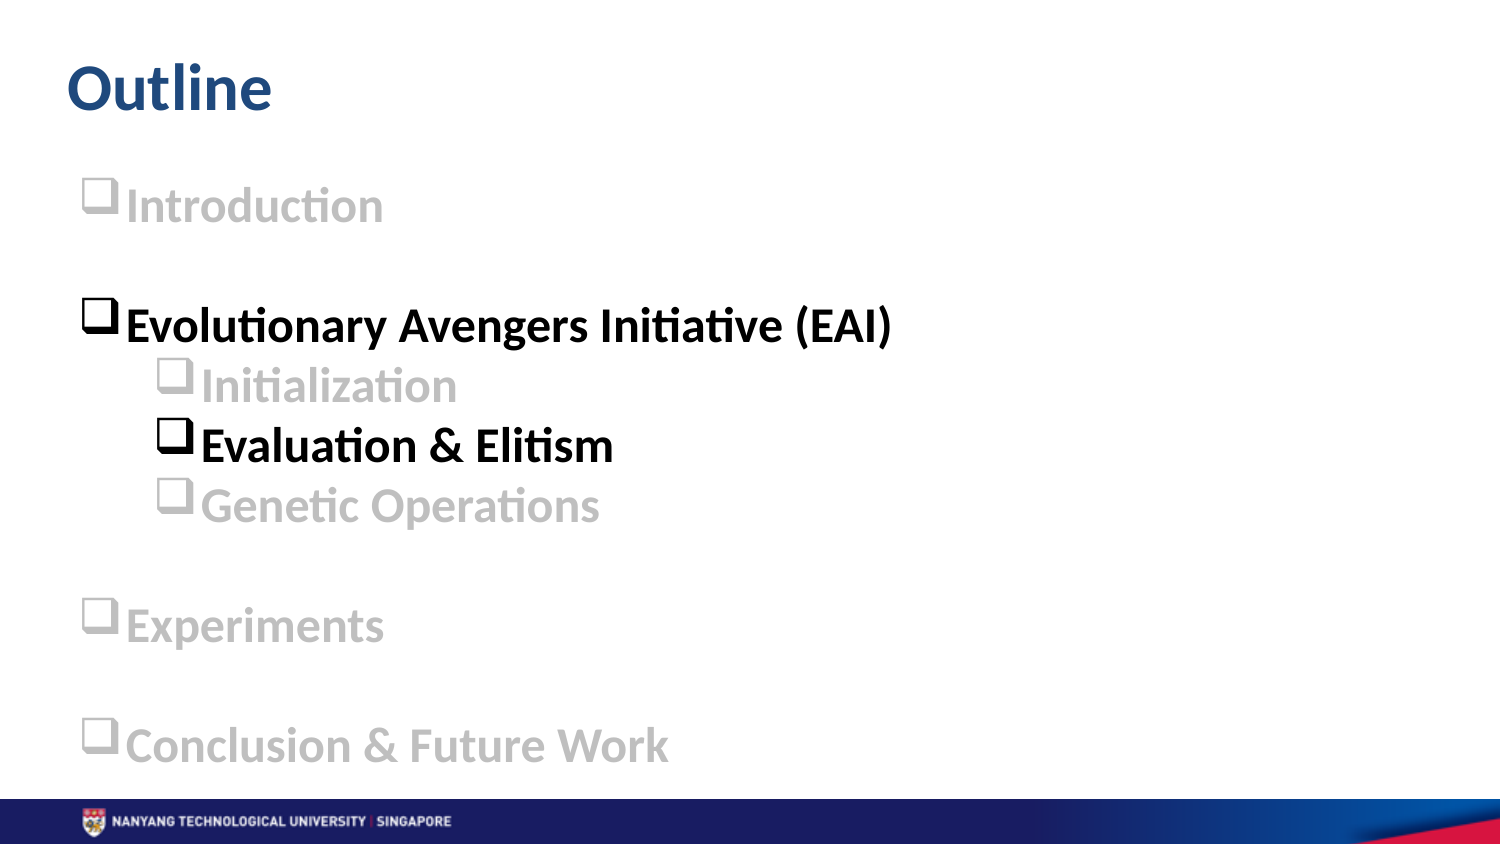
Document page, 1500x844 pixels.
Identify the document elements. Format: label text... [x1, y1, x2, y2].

text_box Introduction Evolutionary Avengers Initiative (EAI) Initialization Evaluation & Elitism Genetic Operations Experiments Conclusion & Future Work [64, 141, 1334, 780]
text_box Outline [52, 25, 1478, 141]
picture [0, 799, 1500, 844]
